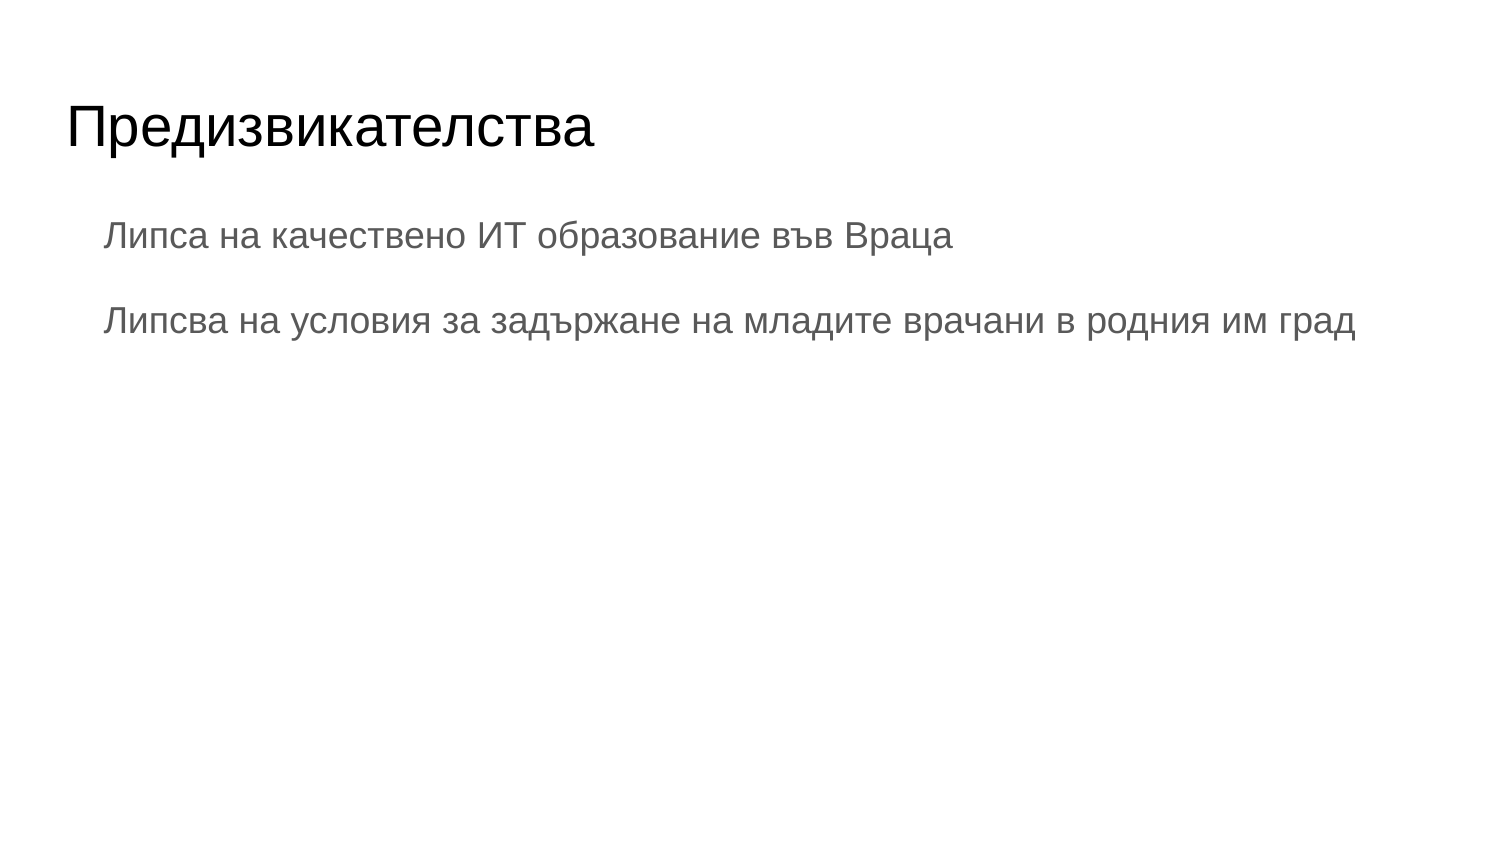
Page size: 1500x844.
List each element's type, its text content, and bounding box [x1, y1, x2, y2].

title Предизвикателства [51, 72, 1449, 167]
list Липса на качествено ИТ образование във Враца Липсва на условия за задържане на младите врачани в родния им град [51, 189, 1449, 750]
